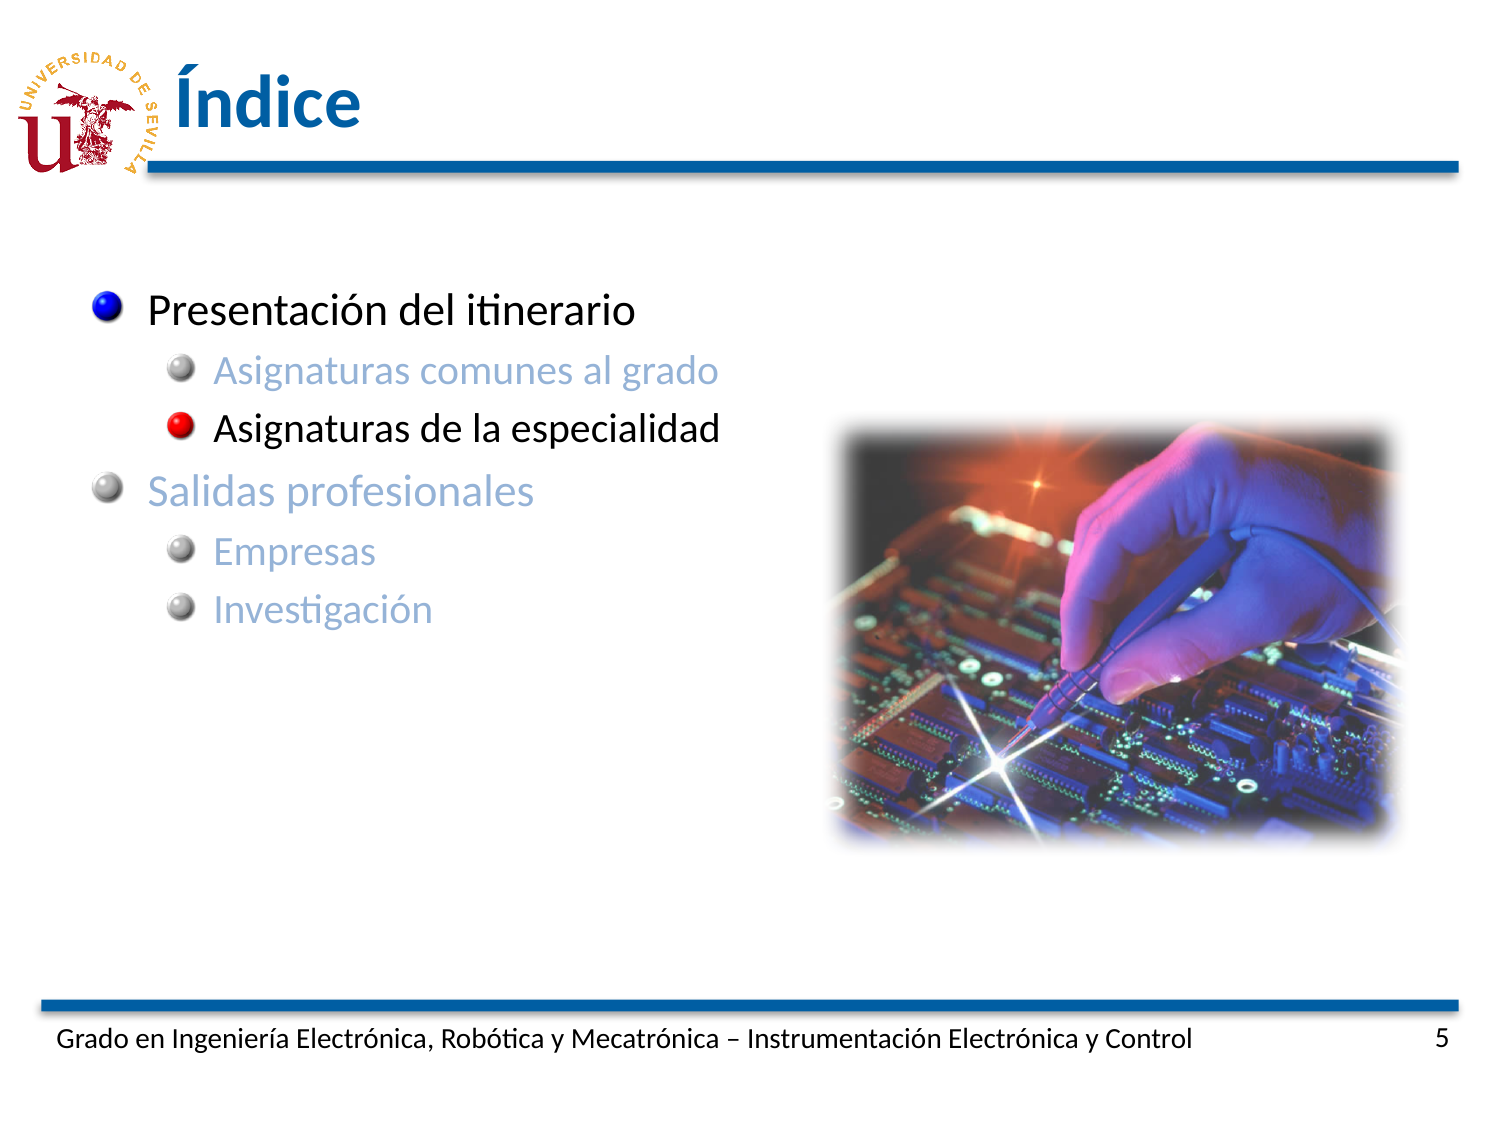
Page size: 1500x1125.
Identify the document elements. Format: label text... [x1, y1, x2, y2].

picture [166, 592, 196, 622]
footer Grado en Ingeniería Electrónica, Robótica y Mecatrónica – Instrumentación Electrónica y Control [41, 1011, 1471, 1102]
picture [820, 408, 1411, 859]
picture [166, 411, 196, 441]
picture [166, 353, 196, 383]
list Presentación del itinerario Asignaturas comunes al grado Asignaturas de la especialidad Salidas profesionales Empresas Investigación [76, 208, 1465, 1000]
title Índice [159, 45, 1465, 164]
picture [17, 42, 160, 185]
picture [91, 471, 124, 504]
picture [166, 534, 196, 564]
picture [91, 290, 124, 324]
